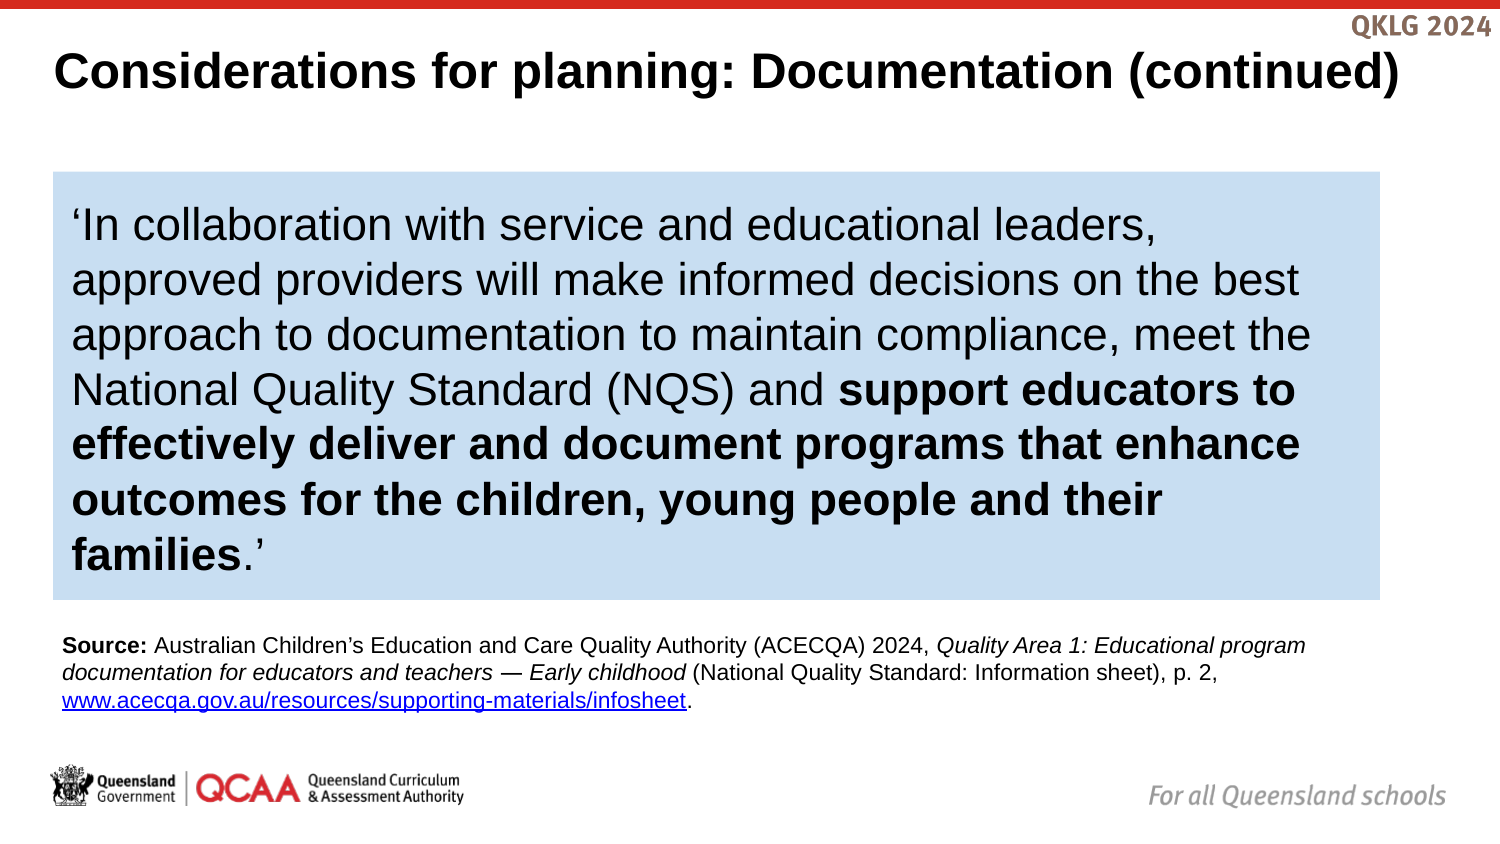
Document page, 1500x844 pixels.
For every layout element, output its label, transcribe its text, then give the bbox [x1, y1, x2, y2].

text_box [52, 171, 1381, 601]
text_box ‘In collaboration with service and educational leaders, approved providers will make informed decisions on the best approach to documentation to maintain compliance, meet the National Quality Standard (NQS) and support educators to effectively deliver and document programs that enhance outcomes for the children, young people and their families.’ [71, 194, 1359, 622]
title Considerations for planning: Documentation (continued) [53, 45, 1448, 105]
text_box Source: Australian Children’s Education and Care Quality Authority (ACECQA) 2024, Quality Area 1: Educational program documentation for educators and teachers ― Early childhood (National Quality Standard: Information sheet), p. 2, www.acecqa.gov.au/resources/supporting-materials/infosheet. [47, 622, 1442, 759]
picture [50, 764, 464, 806]
picture [1352, 15, 1491, 39]
picture [1149, 784, 1446, 809]
